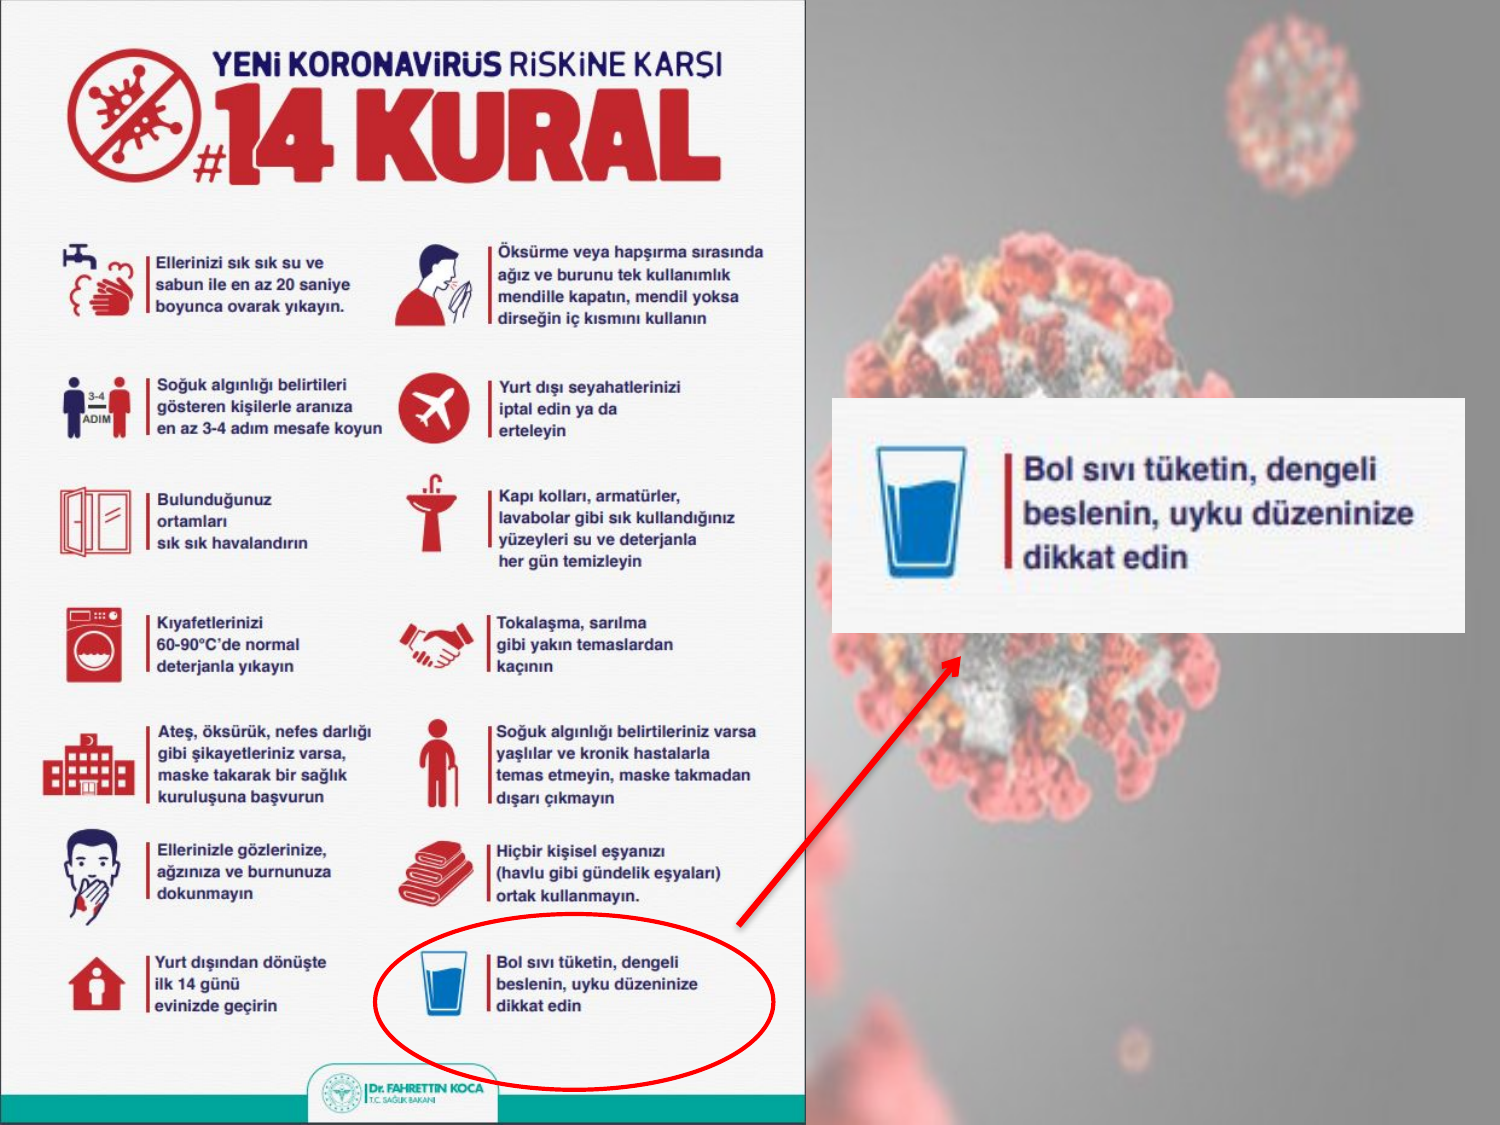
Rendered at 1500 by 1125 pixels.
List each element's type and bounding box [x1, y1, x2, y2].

picture [0, 0, 806, 1125]
picture [831, 398, 1466, 634]
text_box [714, 679, 985, 903]
